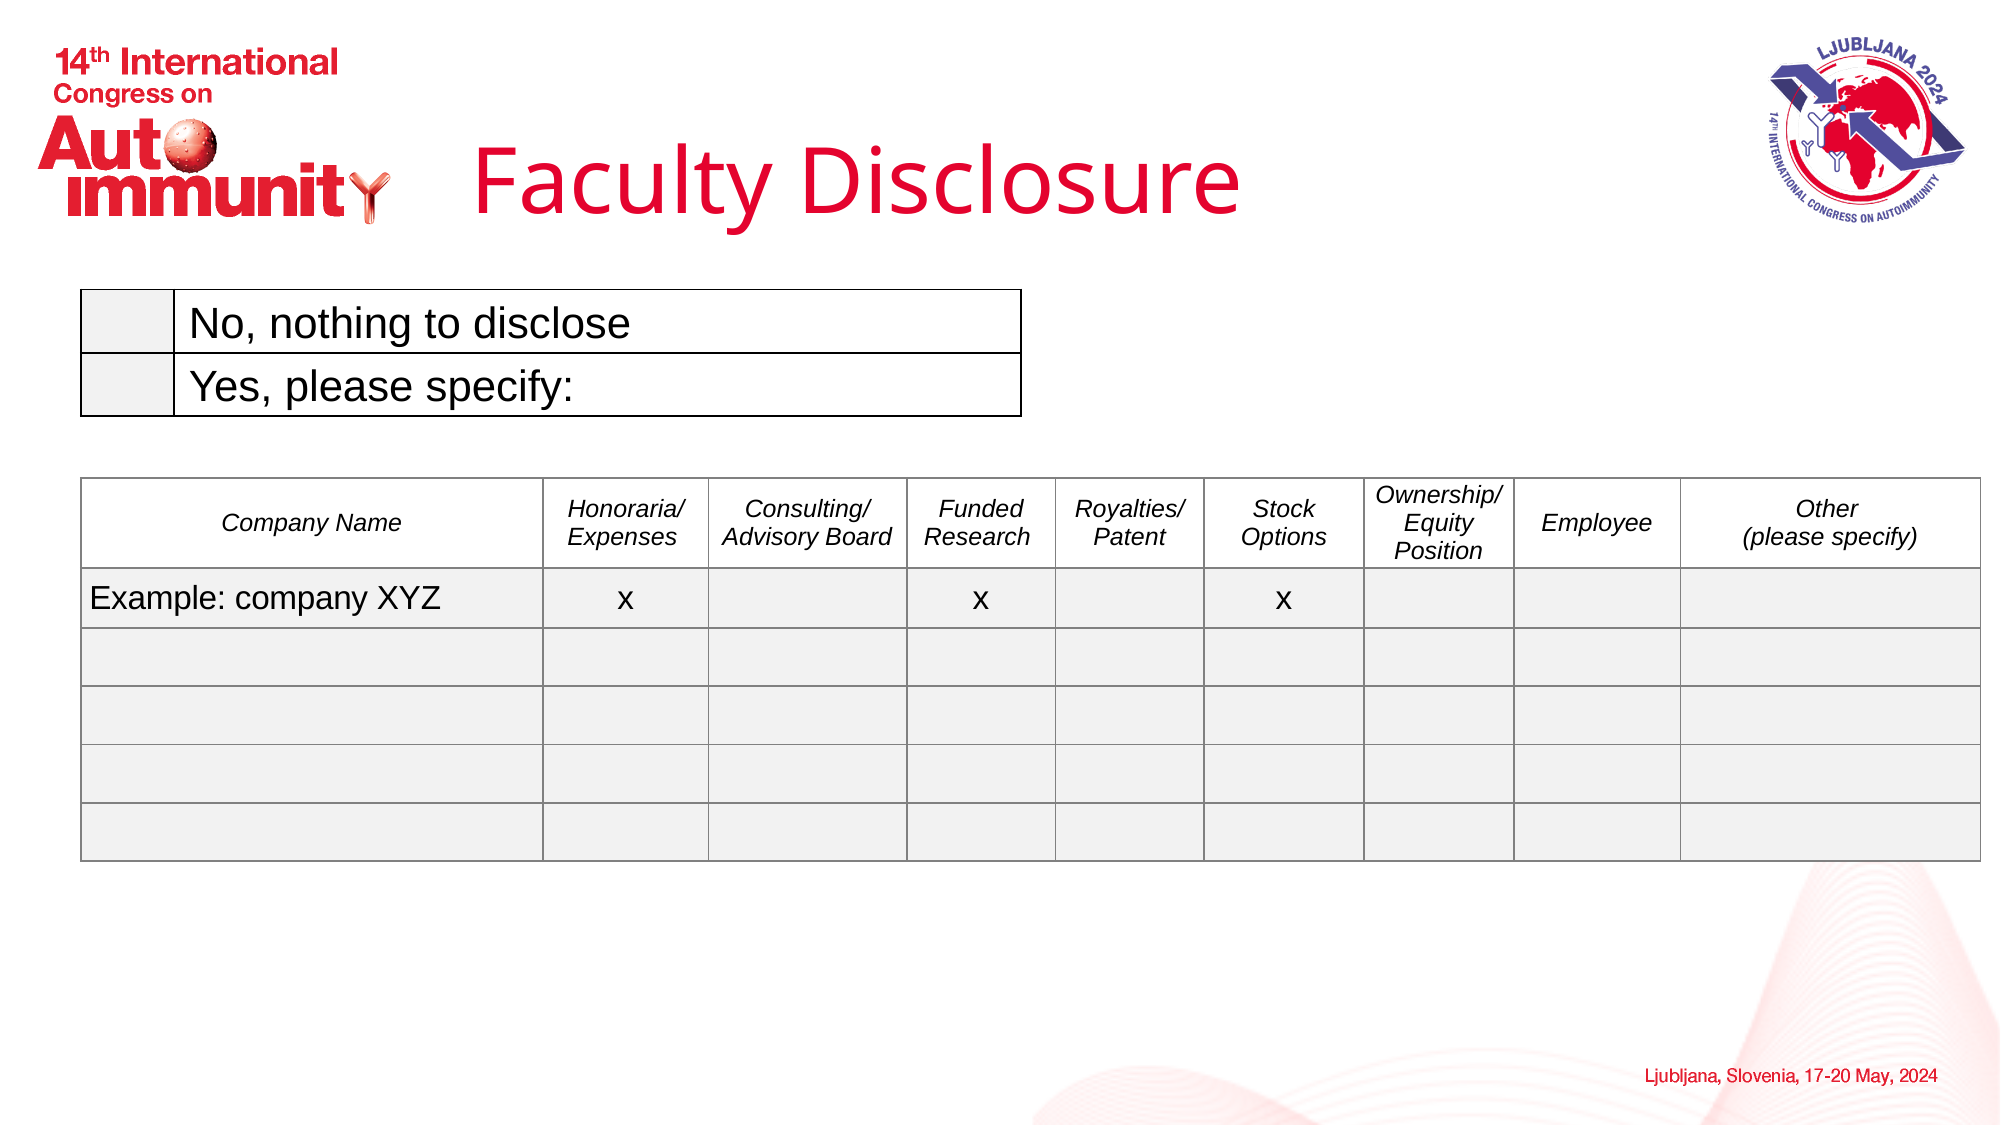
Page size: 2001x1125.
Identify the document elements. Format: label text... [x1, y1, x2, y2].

table_cell [82, 629, 542, 685]
table_cell [1365, 687, 1513, 744]
table_header Stock Options [1205, 479, 1363, 567]
table_cell [82, 745, 542, 802]
table_cell [1056, 745, 1203, 802]
table_cell [1365, 629, 1513, 685]
table_cell [544, 804, 708, 860]
table_header Royalties/ Patent [1056, 479, 1203, 567]
table_cell [1681, 804, 1980, 860]
table_header Honoraria/ Expenses [544, 479, 708, 567]
table_cell [908, 687, 1055, 744]
table_cell [1515, 804, 1680, 860]
table_cell x [544, 569, 708, 627]
table_cell [544, 745, 708, 802]
table_cell Yes, please specify: [175, 354, 1020, 415]
picture [0, 0, 2001, 1125]
table_cell [1681, 687, 1980, 744]
table_cell [1205, 687, 1363, 744]
table_header Funded Research [908, 479, 1055, 567]
table_cell [1056, 804, 1203, 860]
table_cell [709, 804, 906, 860]
table_cell [82, 804, 542, 860]
table_cell [544, 629, 708, 685]
table_cell [1056, 569, 1203, 627]
table_cell [1515, 629, 1680, 685]
table_cell x [1205, 569, 1363, 627]
table_cell [1056, 629, 1203, 685]
table_cell [1681, 569, 1980, 627]
table_cell [1205, 804, 1363, 860]
table_cell [1365, 745, 1513, 802]
table_header No, nothing to disclose [175, 290, 1020, 352]
table_header Company Name [82, 479, 542, 567]
table_cell [1365, 569, 1513, 627]
table_cell [1515, 745, 1680, 802]
table_header Ownership/ Equity Position [1365, 479, 1513, 567]
table_cell x [908, 569, 1055, 627]
table_header Employee [1515, 479, 1680, 567]
table_cell [82, 687, 542, 744]
table_cell [709, 687, 906, 744]
table_cell [1365, 804, 1513, 860]
table_cell [709, 569, 906, 627]
table_cell [1205, 629, 1363, 685]
table_header Consulting/ Advisory Board [709, 479, 906, 567]
table_cell [544, 687, 708, 744]
table_cell [1056, 687, 1203, 744]
table_cell [1515, 569, 1680, 627]
table_cell [1681, 745, 1980, 802]
table_cell [908, 745, 1055, 802]
table_cell [1515, 687, 1680, 744]
title Faculty Disclosure [455, 127, 1587, 228]
table_header [82, 290, 173, 352]
table_cell [82, 354, 173, 415]
table_cell [908, 629, 1055, 685]
table_cell Example: company XYZ [82, 569, 542, 627]
table_cell [709, 629, 906, 685]
table_cell [709, 745, 906, 802]
table_cell [1205, 745, 1363, 802]
table_cell [1681, 629, 1980, 685]
table_cell [908, 804, 1055, 860]
table_header Other (please specify) [1681, 479, 1980, 567]
